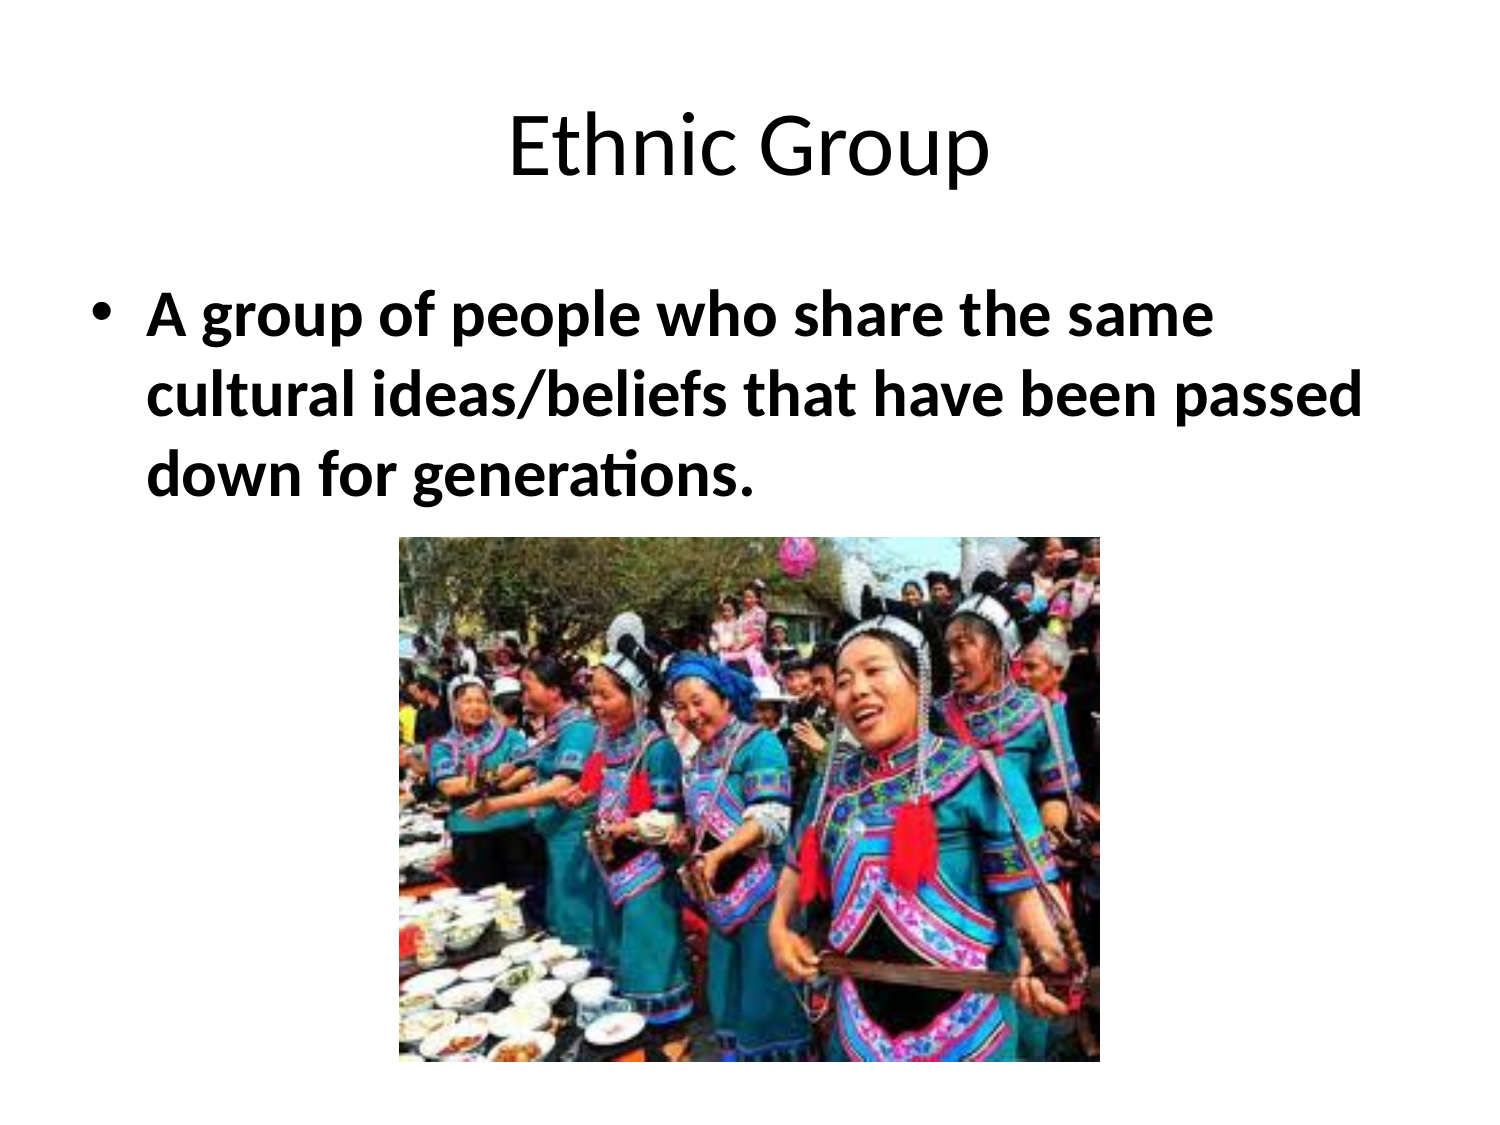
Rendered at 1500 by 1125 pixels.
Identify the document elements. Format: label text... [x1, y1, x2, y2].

picture [399, 537, 1101, 1063]
title Ethnic Group [75, 45, 1425, 233]
list A group of people who share the same cultural ideas/beliefs that have been passed down for generations. [75, 262, 1425, 1005]
